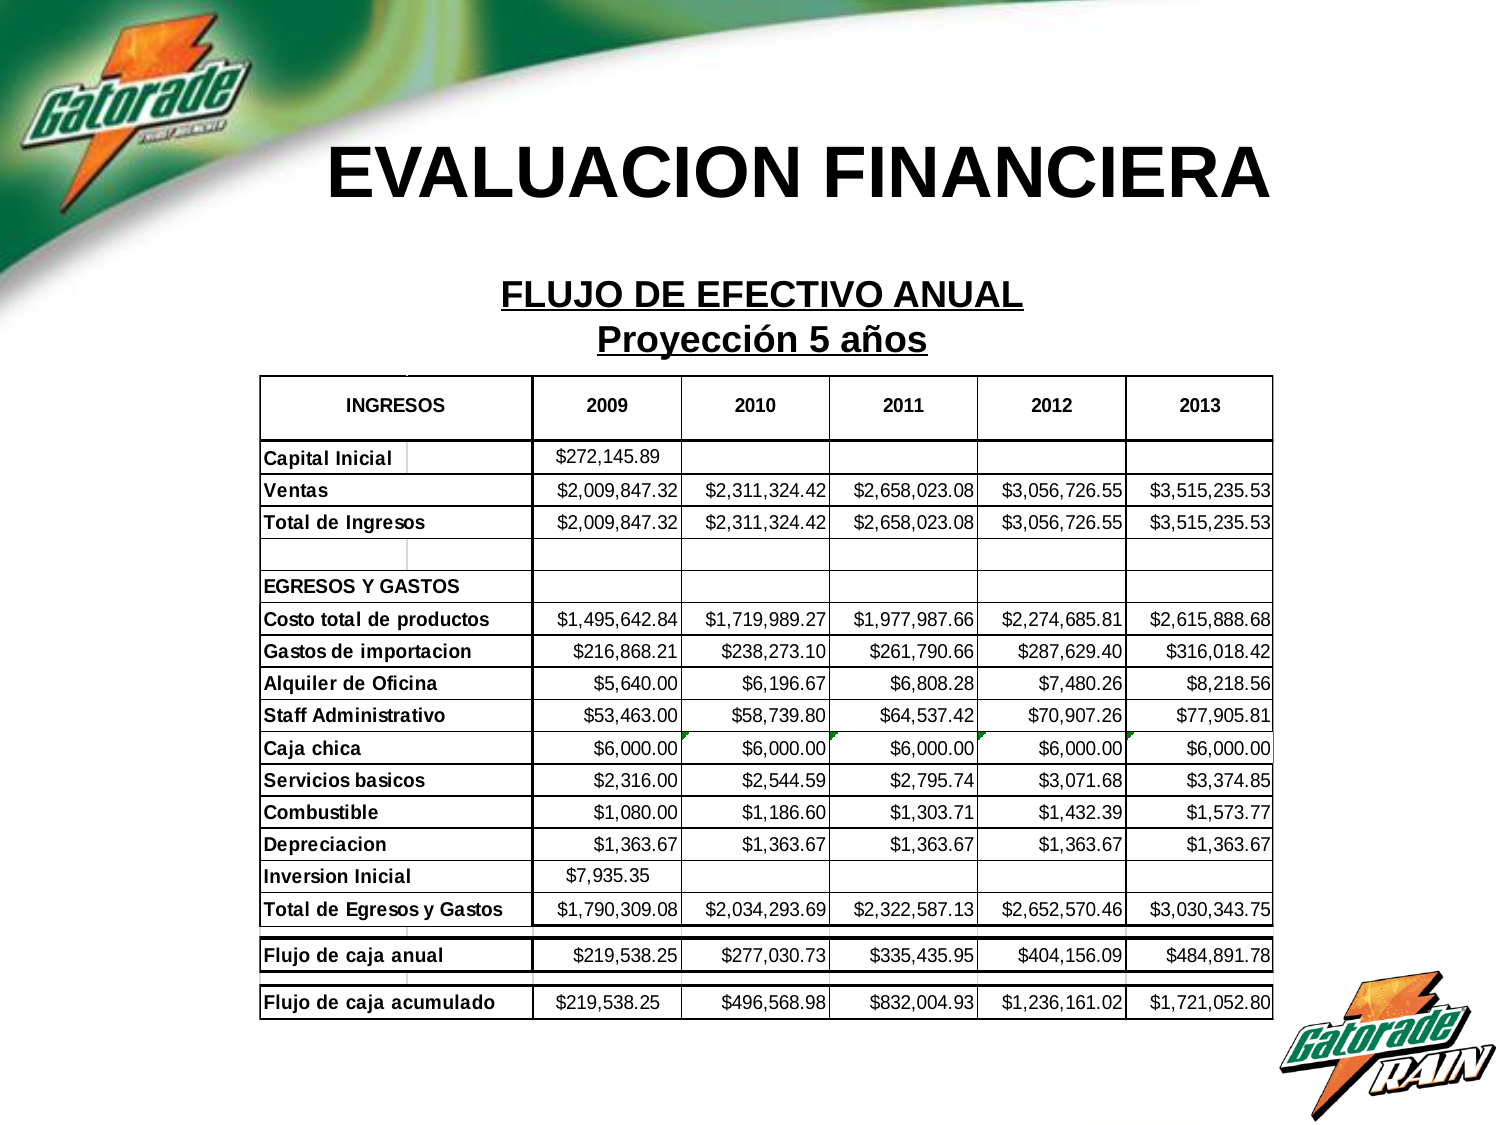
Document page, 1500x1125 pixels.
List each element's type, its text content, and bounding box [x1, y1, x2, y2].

text_box FLUJO DE EFECTIVO ANUAL Proyección 5 años [262, 262, 1263, 368]
title EVALUACION FINANCIERA [124, 74, 1476, 263]
picture [0, 0, 1500, 1125]
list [259, 374, 1276, 1021]
